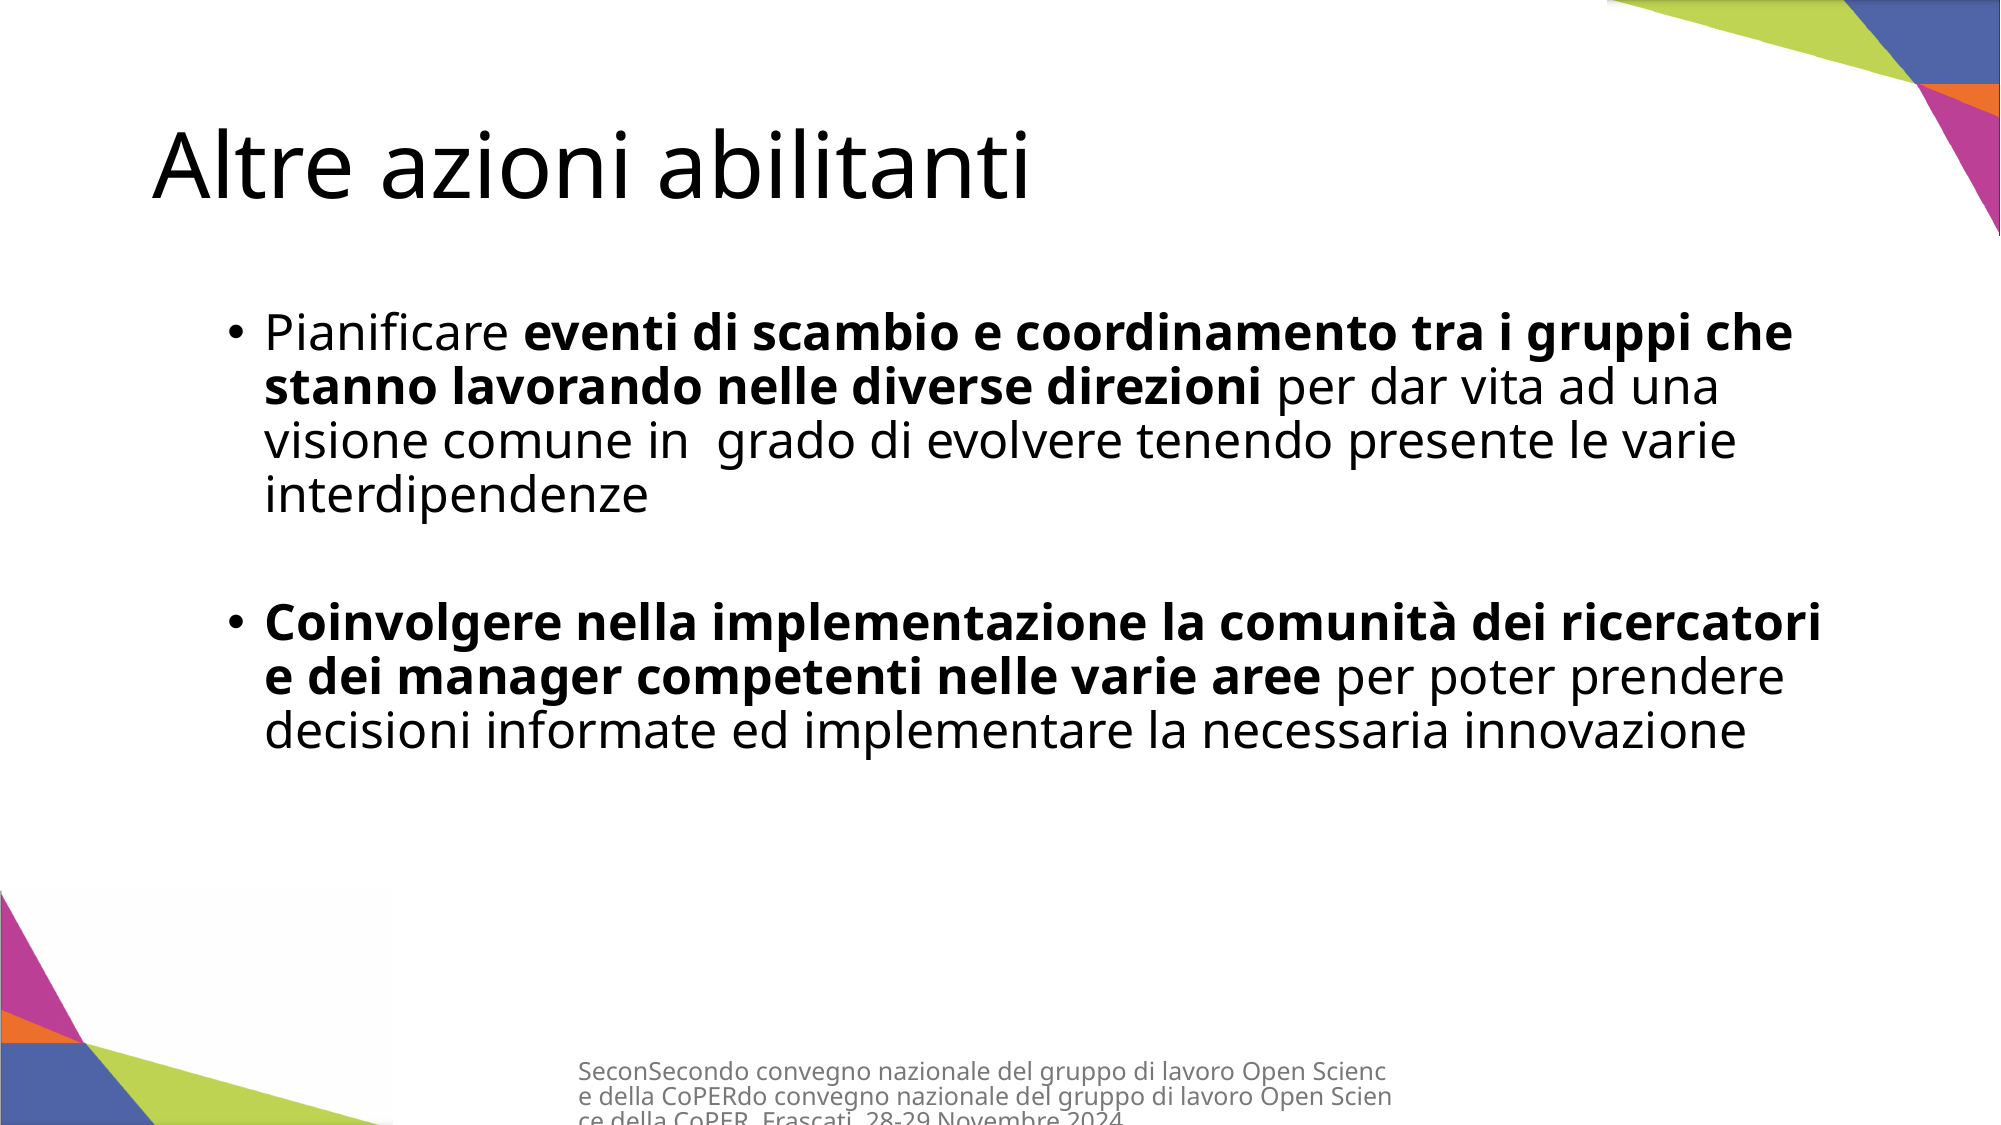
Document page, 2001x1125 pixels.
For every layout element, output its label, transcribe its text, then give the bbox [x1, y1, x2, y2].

list Pianificare eventi di scambio e coordinamento tra i gruppi che stanno lavorando nelle diverse direzioni per dar vita ad una visione comune in grado di evolvere tenendo presente le varie interdipendenze Coinvolgere nella implementazione la comunità dei ricercatori e dei manager competenti nelle varie aree per poter prendere decisioni informate ed implementare la necessaria innovazione [137, 299, 1863, 1014]
footer SeconSecondo convegno nazionale del gruppo di lavoro Open Science della CoPER do convegno nazionale del gruppo di lavoro Open Science della CoPER, Frascati, 28-29 Novembre 2024 [563, 1042, 1413, 1103]
picture [1, 891, 393, 1125]
picture [1607, 0, 2000, 236]
title Altre azioni abilitanti [137, 59, 1863, 278]
